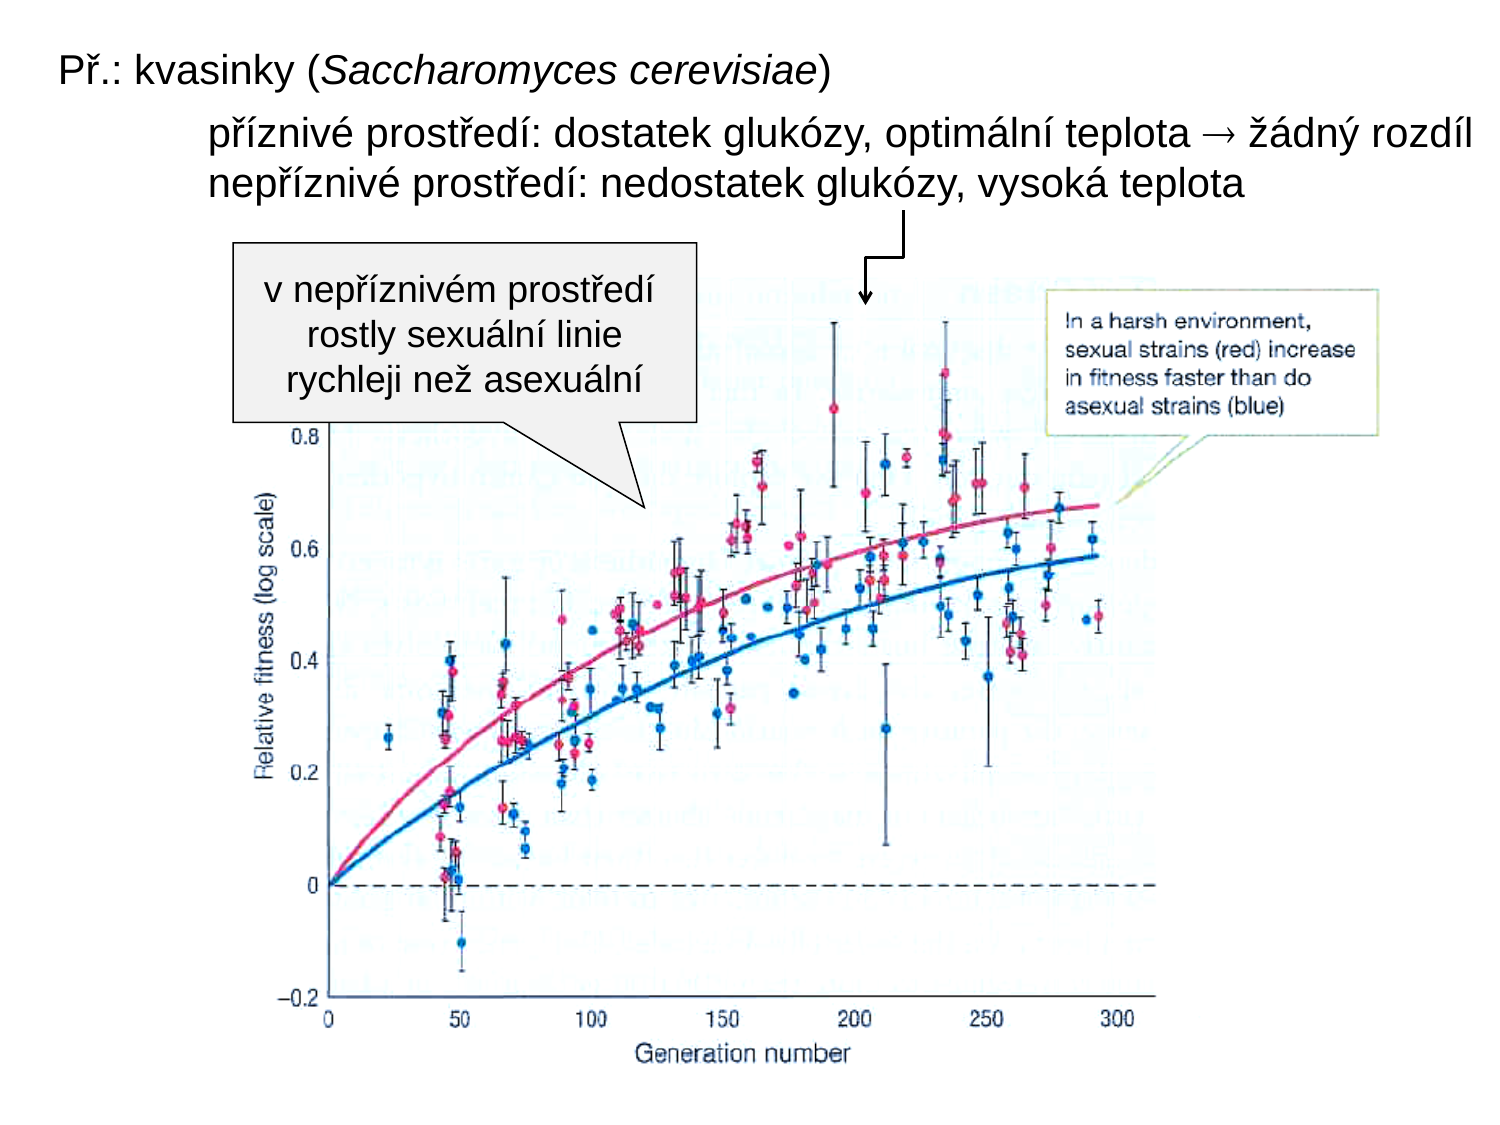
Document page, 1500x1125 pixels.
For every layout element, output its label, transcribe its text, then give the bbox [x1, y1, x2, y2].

picture [403, 98, 1227, 1125]
text_box Př.: kvasinky (Saccharomyces cerevisiae) příznivé prostředí: dostatek glukózy, optimální teplota  žádný rozdíl nepříznivé prostředí: nedostatek glukózy, vysoká teplota [43, 35, 1489, 213]
text_box v nepříznivém prostředí rostly sexuální linie rychleji než asexuální [233, 242, 398, 423]
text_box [836, 238, 933, 277]
